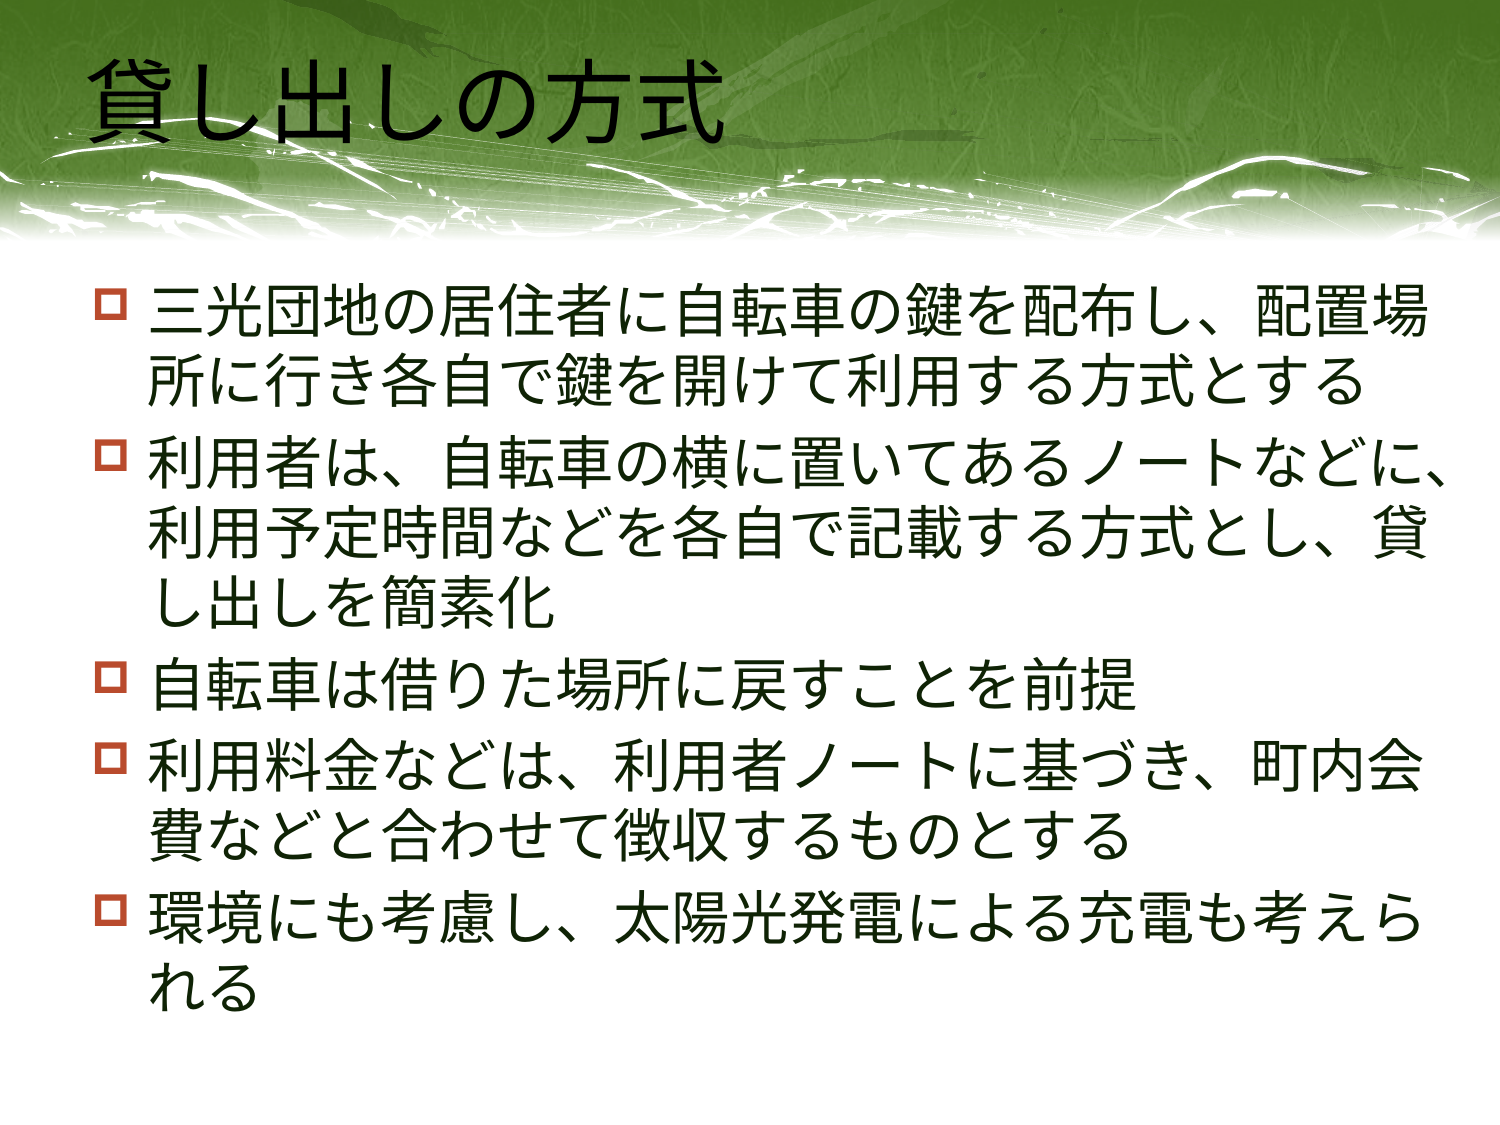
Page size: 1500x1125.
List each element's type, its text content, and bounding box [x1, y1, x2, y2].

list 三光団地の居住者に自転車の鍵を配布し、配置場所に行き各自で鍵を開けて利用する方式とする 利用者は、自転車の横に置いてあるノートなどに、利用予定時間などを各自で記載する方式とし、貸し出しを簡素化 自転車は借りた場所に戻すことを前提 利用料金などは、利用者ノートに基づき、町内会費などと合わせて徴収するものとする 環境にも考慮し、太陽光発電による充電も考えられる [76, 267, 1473, 1026]
title 貸し出しの方式 [70, 35, 1421, 164]
